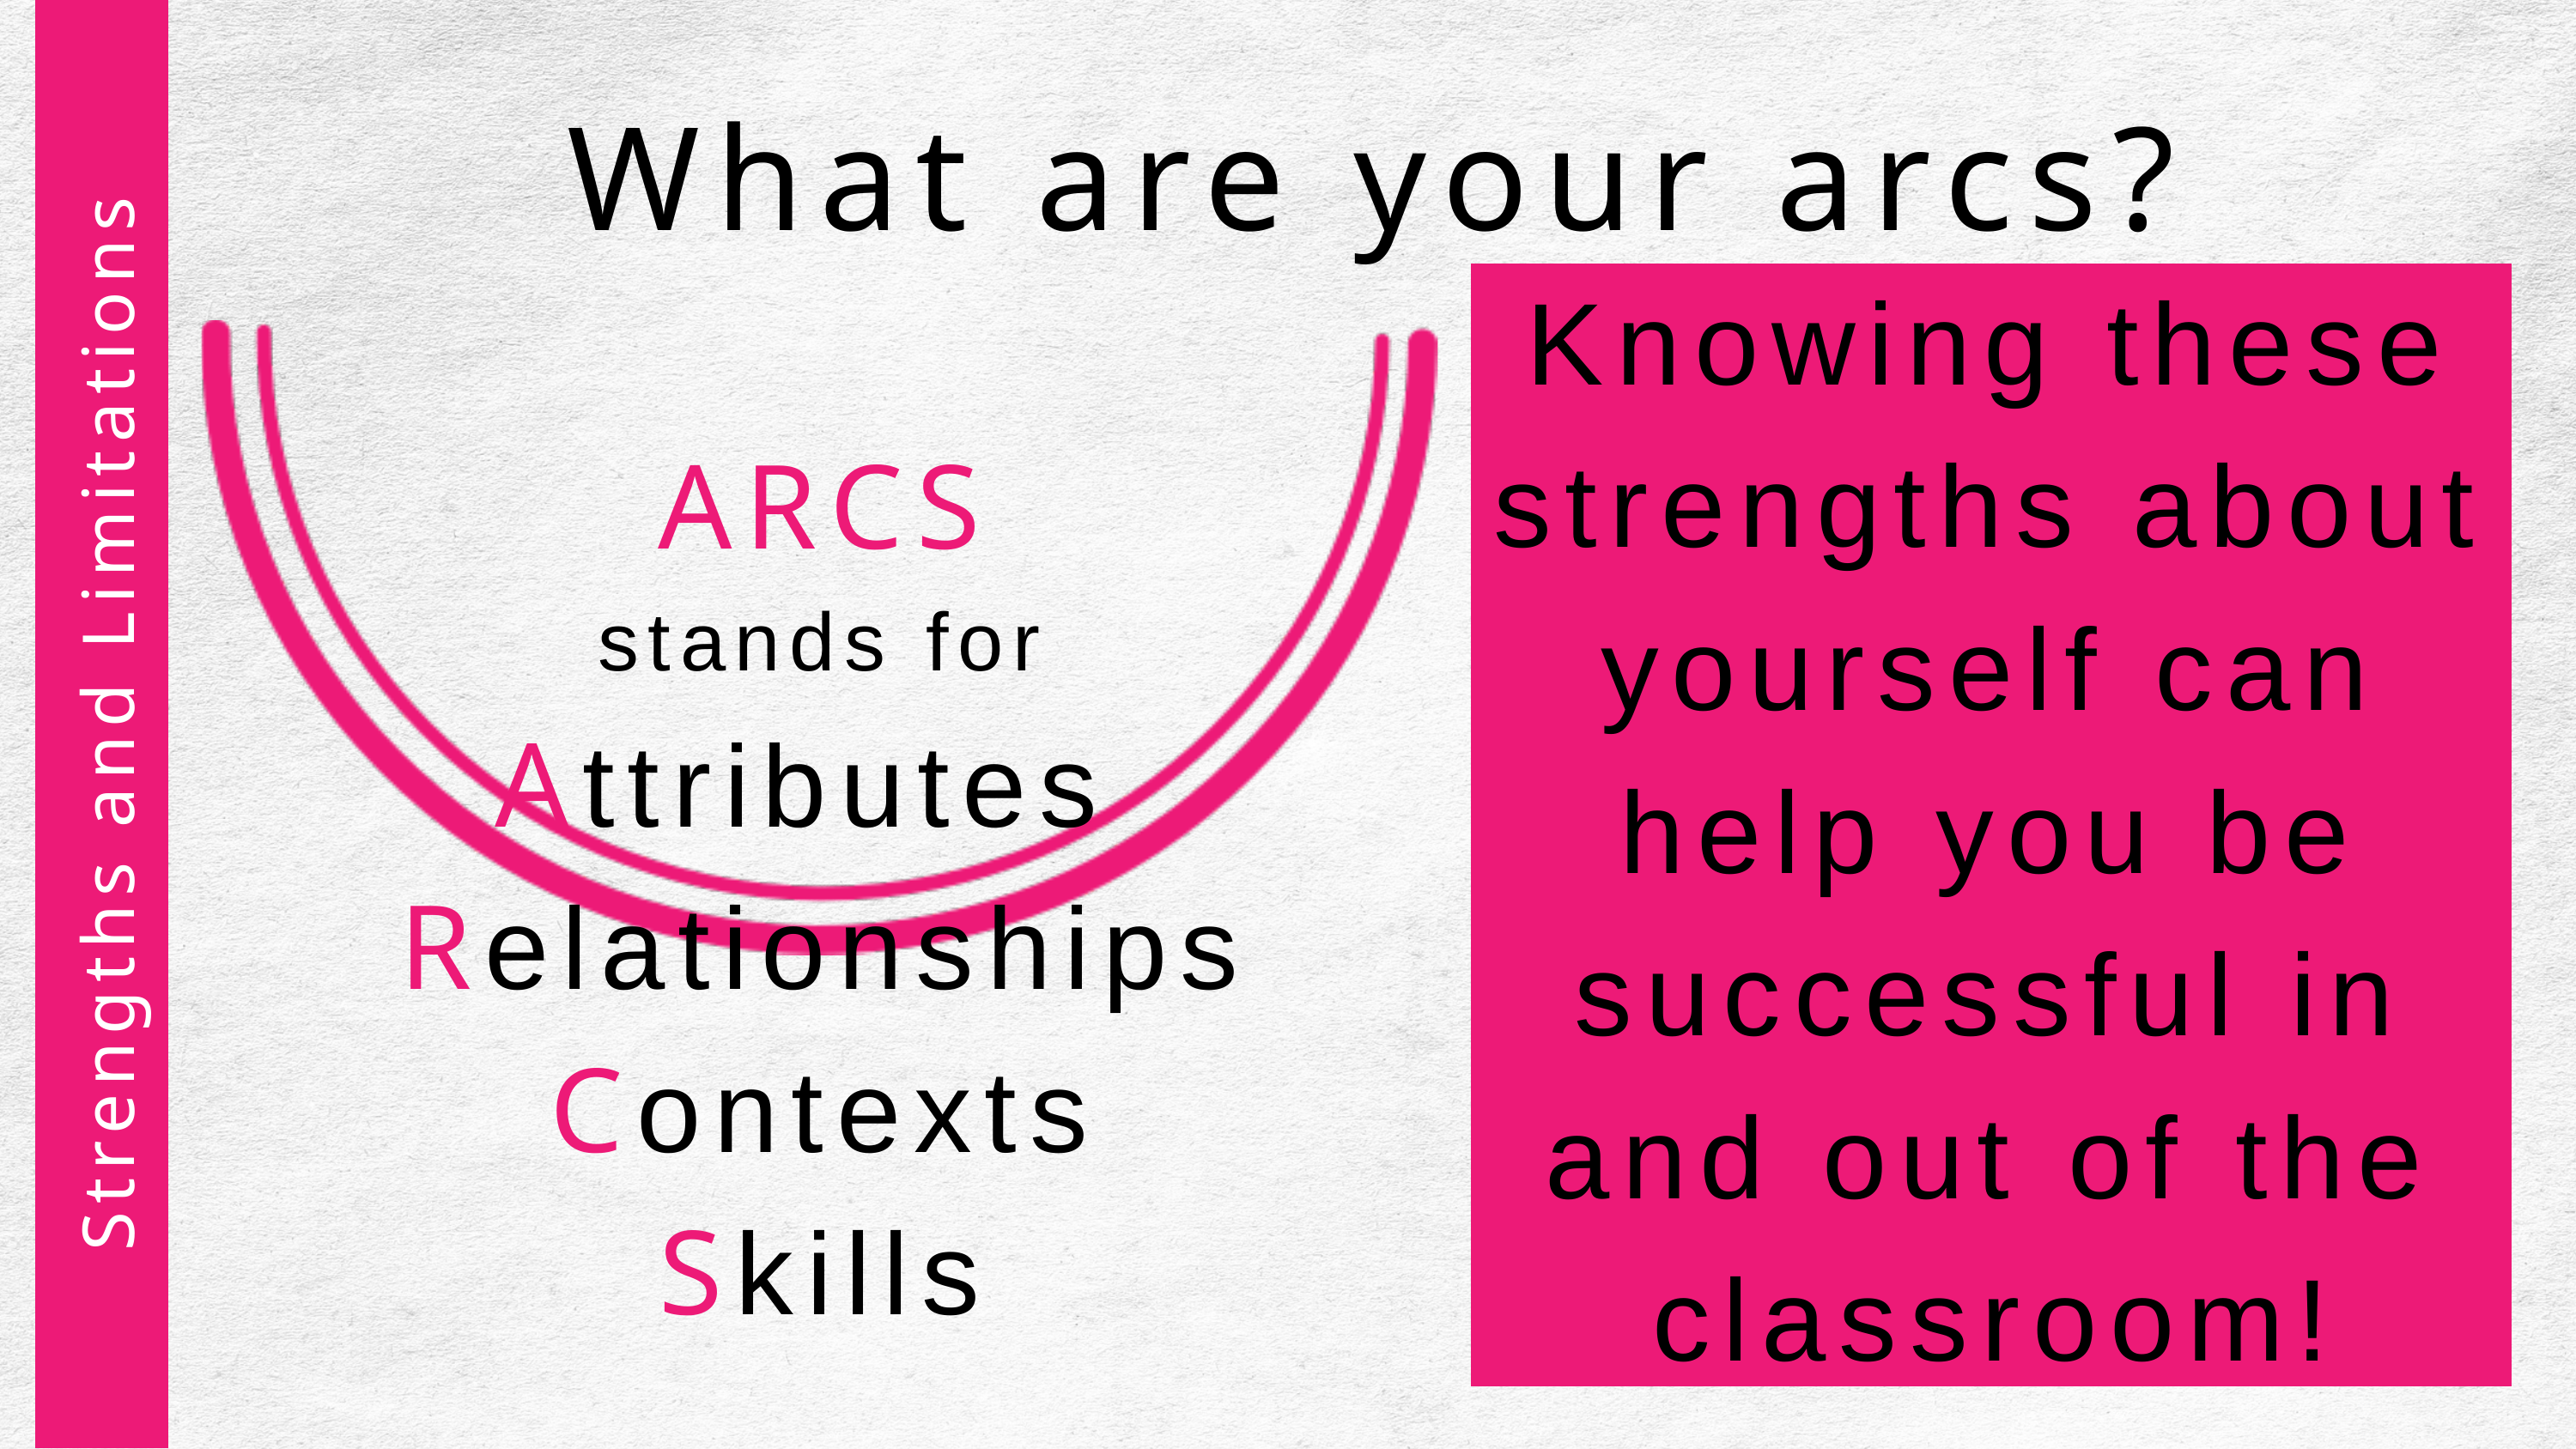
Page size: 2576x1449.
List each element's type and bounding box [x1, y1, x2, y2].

picture [0, 0, 34, 1449]
text_box [1470, 263, 2512, 1386]
text_box [34, 0, 169, 1449]
picture [169, 0, 2576, 1449]
